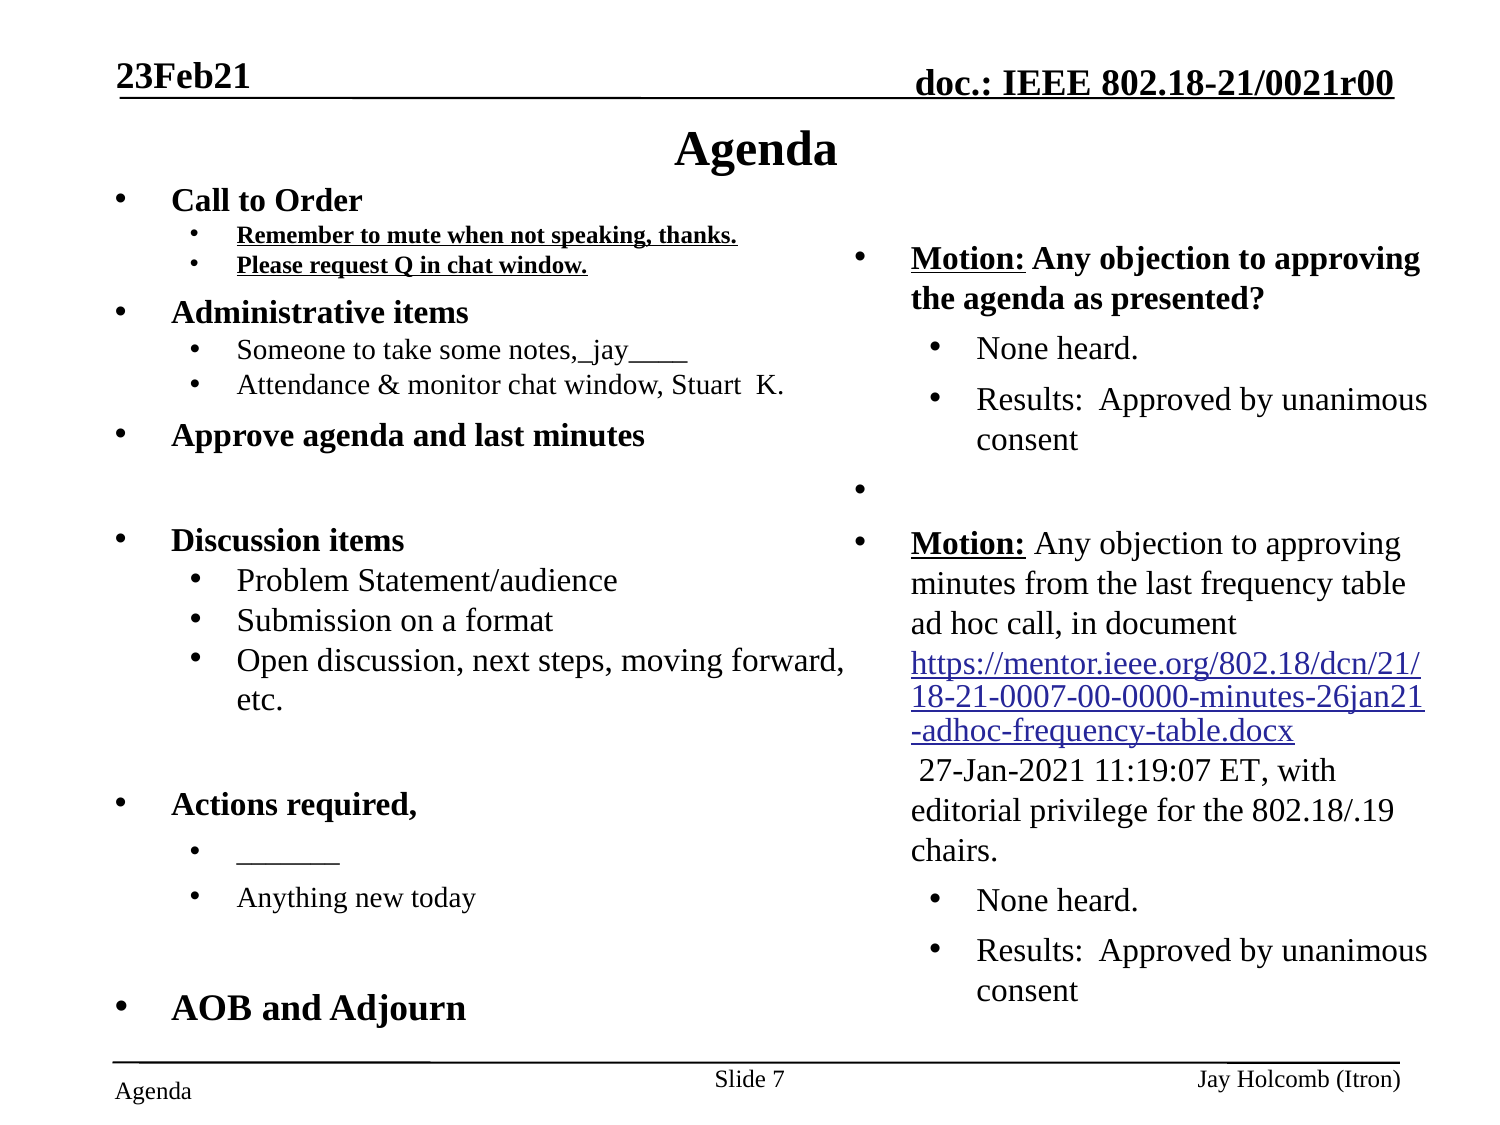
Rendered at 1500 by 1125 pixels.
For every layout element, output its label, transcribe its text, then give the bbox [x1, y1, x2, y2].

slide_number Slide 7 [699, 1069, 800, 1123]
list Motion: Any objection to approving the agenda as presented? None heard. Results: Approved by unanimous consent Motion: Any objection to approving minutes from the last frequency table ad hoc call, in document https://mentor.ieee.org/802.18/dcn/21/18-21-0007-00-0000-minutes-26jan21-adhoc-frequency-table.docx 27-Jan-2021 11:19:07 ET, with editorial privilege for the 802.18/.19 chairs. None heard. Results: Approved by unanimous consent [839, 176, 1451, 1075]
footer Jay Holcomb (Itron) [878, 1075, 1402, 1093]
text_box Agenda [99, 1069, 238, 1112]
title Agenda [118, 95, 1394, 176]
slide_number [115, 45, 477, 97]
text_box Call to Order Remember to mute when not speaking, thanks. Please request Q in chat window. Administrative items Someone to take some notes,_jay____ Attendance & monitor chat window, Stuart K. Approve agenda and last minutes Discussion items Problem Statement/audience Submission on a format Open discussion, next steps, moving forward, etc. Actions required, _______ Anything new today AOB and Adjourn [99, 170, 875, 1069]
